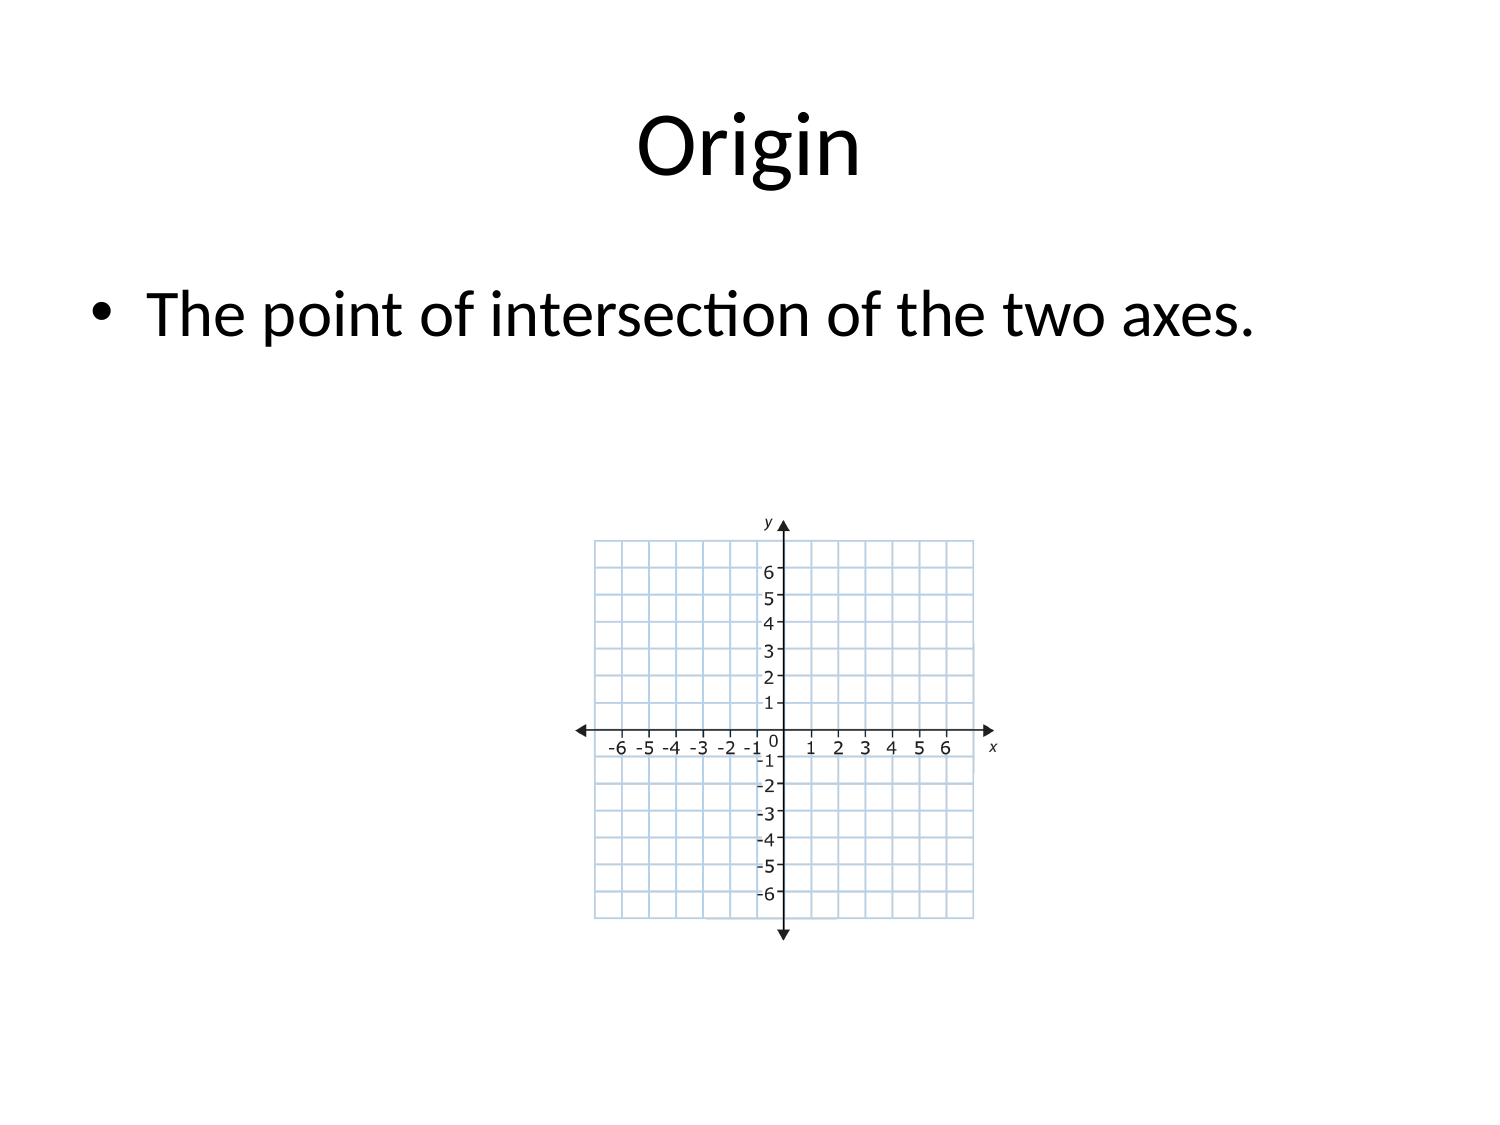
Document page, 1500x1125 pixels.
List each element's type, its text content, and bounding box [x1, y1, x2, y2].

title Origin [75, 45, 1425, 233]
picture [574, 512, 1003, 948]
list The point of intersection of the two axes. [75, 262, 1425, 1005]
